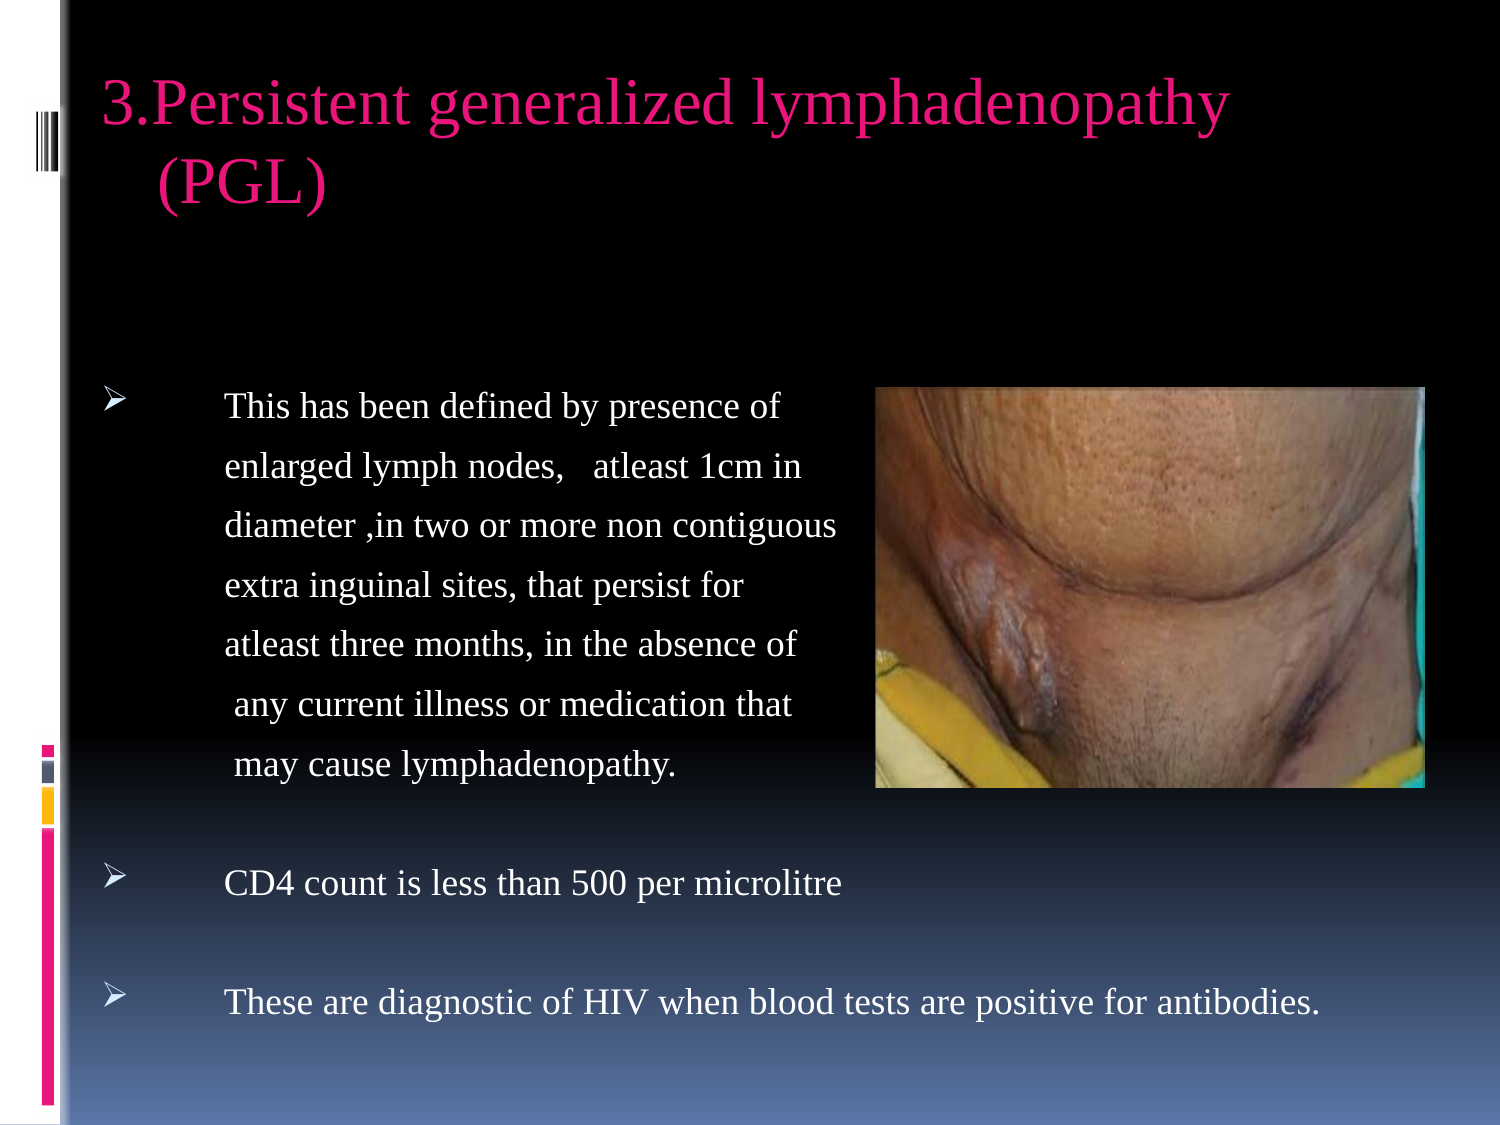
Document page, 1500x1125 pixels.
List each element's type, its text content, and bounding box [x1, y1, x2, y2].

list 3.Persistent generalized lymphadenopathy (PGL) This has been defined by presence of enlarged lymph nodes, atleast 1cm in diameter ,in two or more non contiguous extra inguinal sites, that persist for atleast three months, in the absence of any current illness or medication that may cause lymphadenopathy. CD4 count is less than 500 per microlitre These are diagnostic of HIV when blood tests are positive for antibodies. [75, 50, 1425, 1088]
picture [874, 387, 1426, 788]
